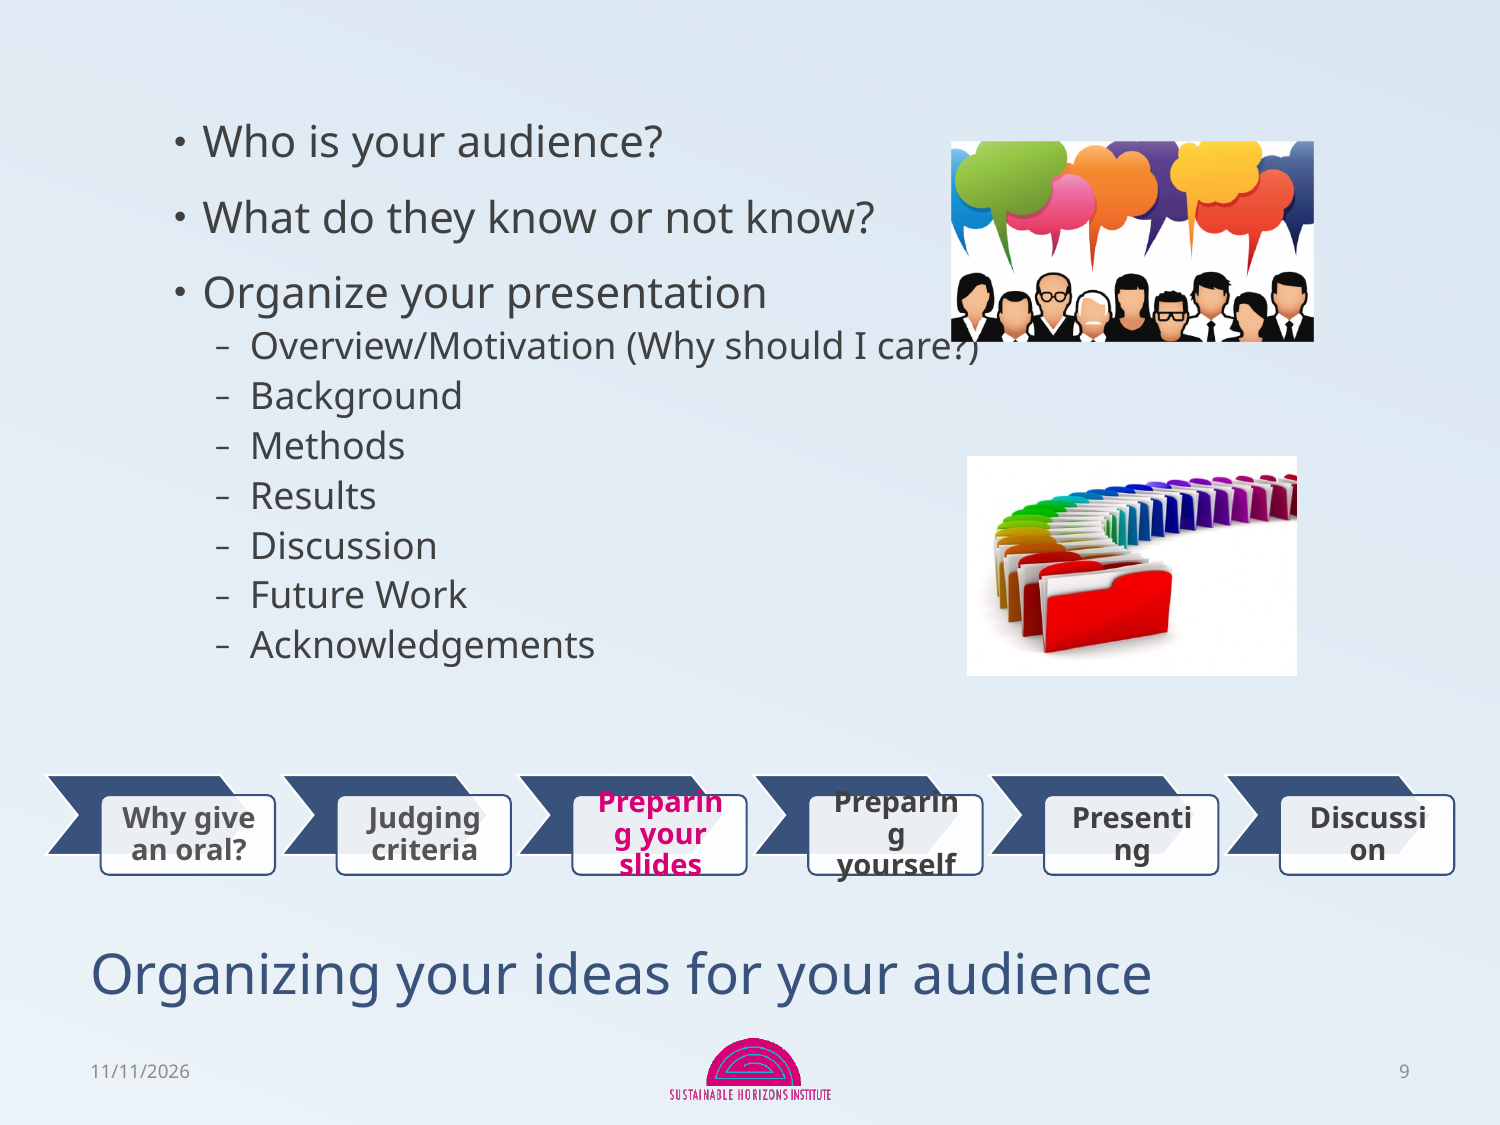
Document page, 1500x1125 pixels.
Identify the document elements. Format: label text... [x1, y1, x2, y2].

slide_number 9 [1074, 1063, 1425, 1103]
footer [512, 1063, 988, 1103]
picture [967, 456, 1297, 676]
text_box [45, 587, 1455, 1063]
list Who is your audience? What do they know or not know? Organize your presentation Overview/Motivation (Why should I care?) Background Methods Results Discussion Future Work Acknowledgements [159, 112, 1426, 587]
picture [950, 141, 1314, 342]
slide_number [75, 1063, 425, 1103]
